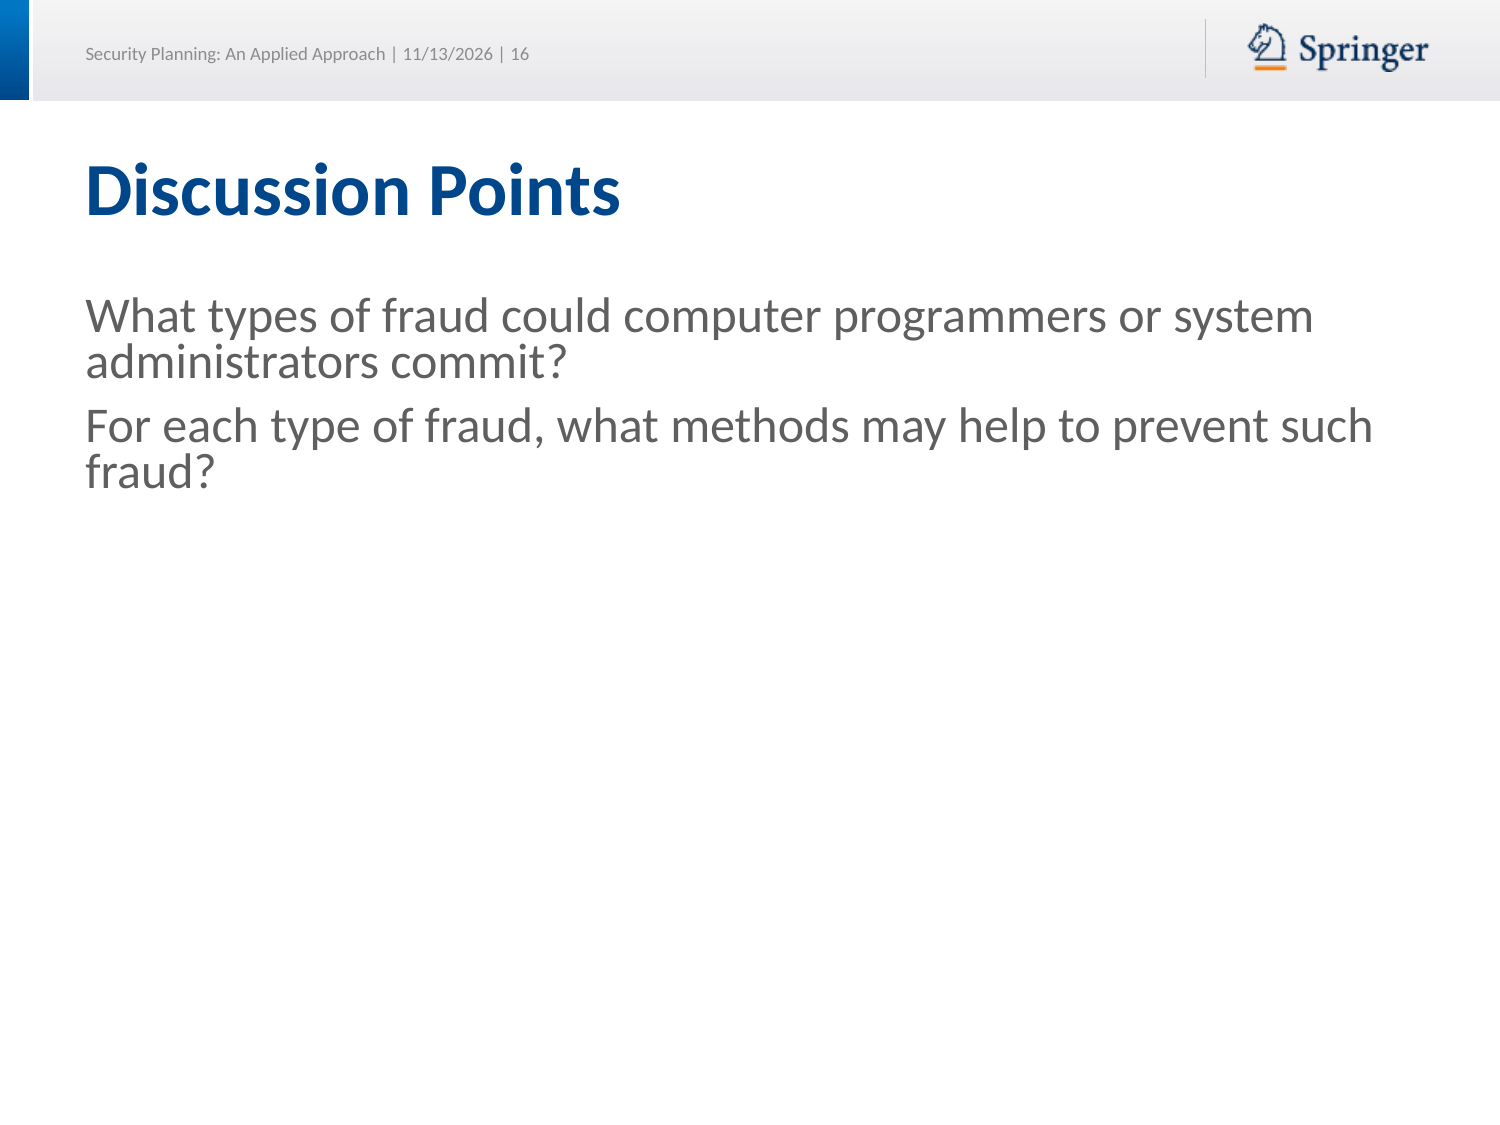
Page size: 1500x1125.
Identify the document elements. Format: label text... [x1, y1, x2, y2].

list What types of fraud could computer programmers or system administrators commit? For each type of fraud, what methods may help to prevent such fraud? [85, 296, 1424, 1046]
title Discussion Points [85, 150, 1424, 233]
picture [33, 0, 1500, 101]
